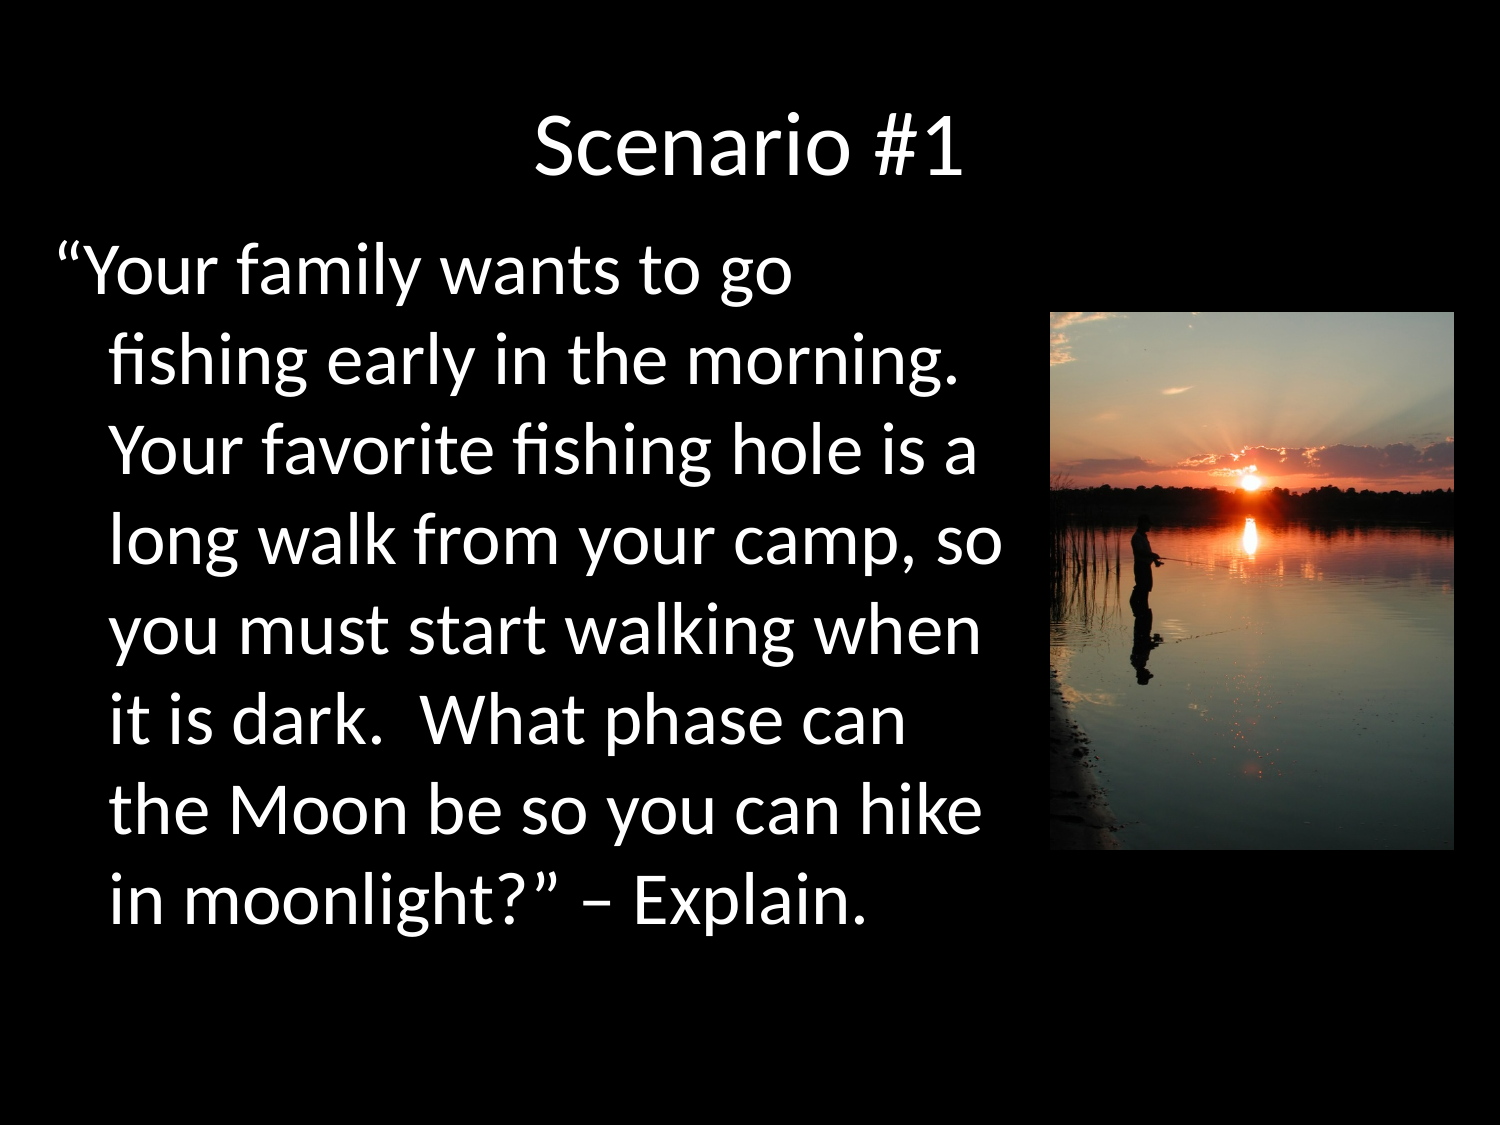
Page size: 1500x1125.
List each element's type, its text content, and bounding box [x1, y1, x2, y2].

list “Your family wants to go fishing early in the morning. Your favorite fishing hole is a long walk from your camp, so you must start walking when it is dark. What phase can the Moon be so you can hike in moonlight?” – Explain. [37, 212, 1025, 1005]
title Scenario #1 [75, 45, 1425, 233]
picture [1049, 312, 1454, 851]
